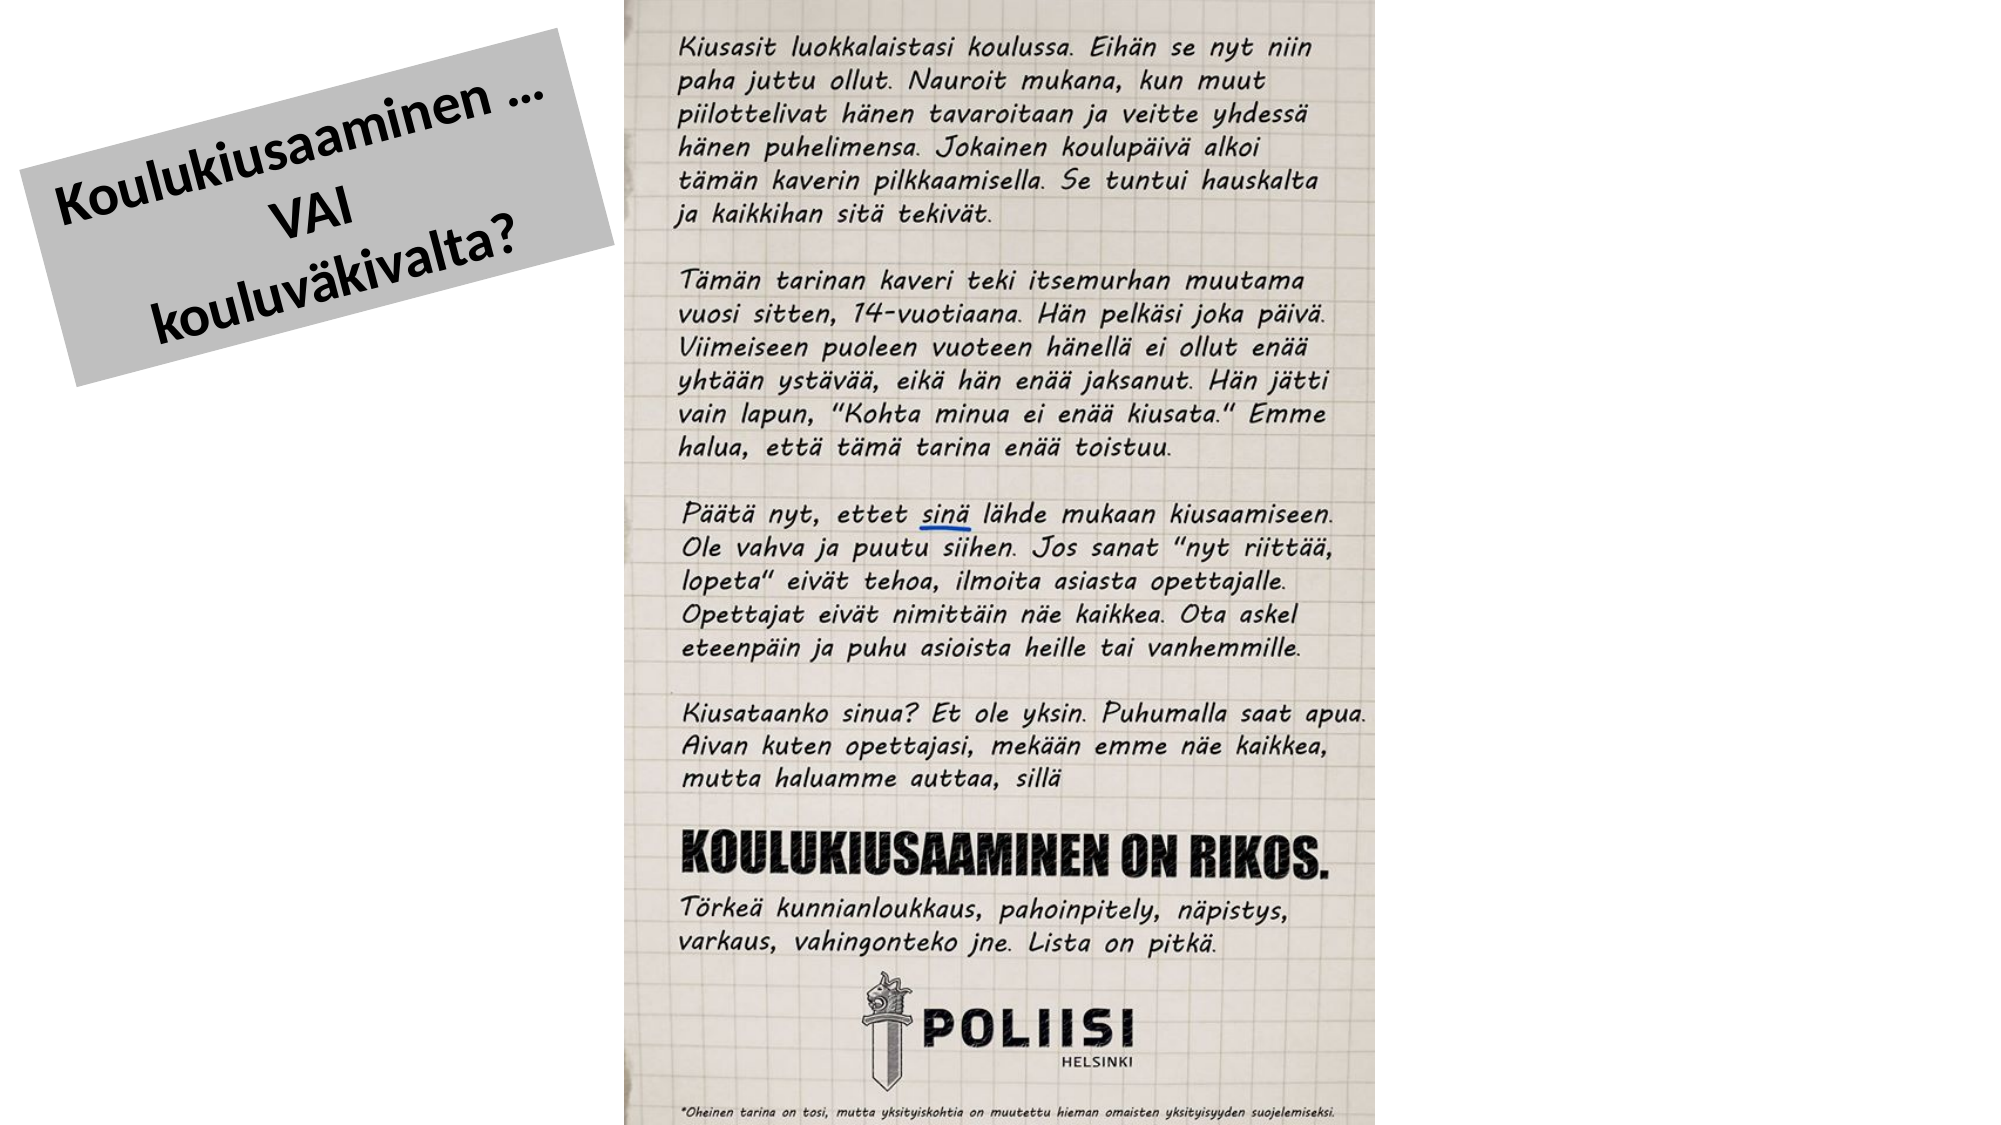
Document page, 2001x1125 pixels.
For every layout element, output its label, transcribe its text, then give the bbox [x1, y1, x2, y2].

text_box Koulukiusaaminen … VAI kouluväkivalta? [19, 27, 615, 388]
picture [624, 0, 1375, 1125]
